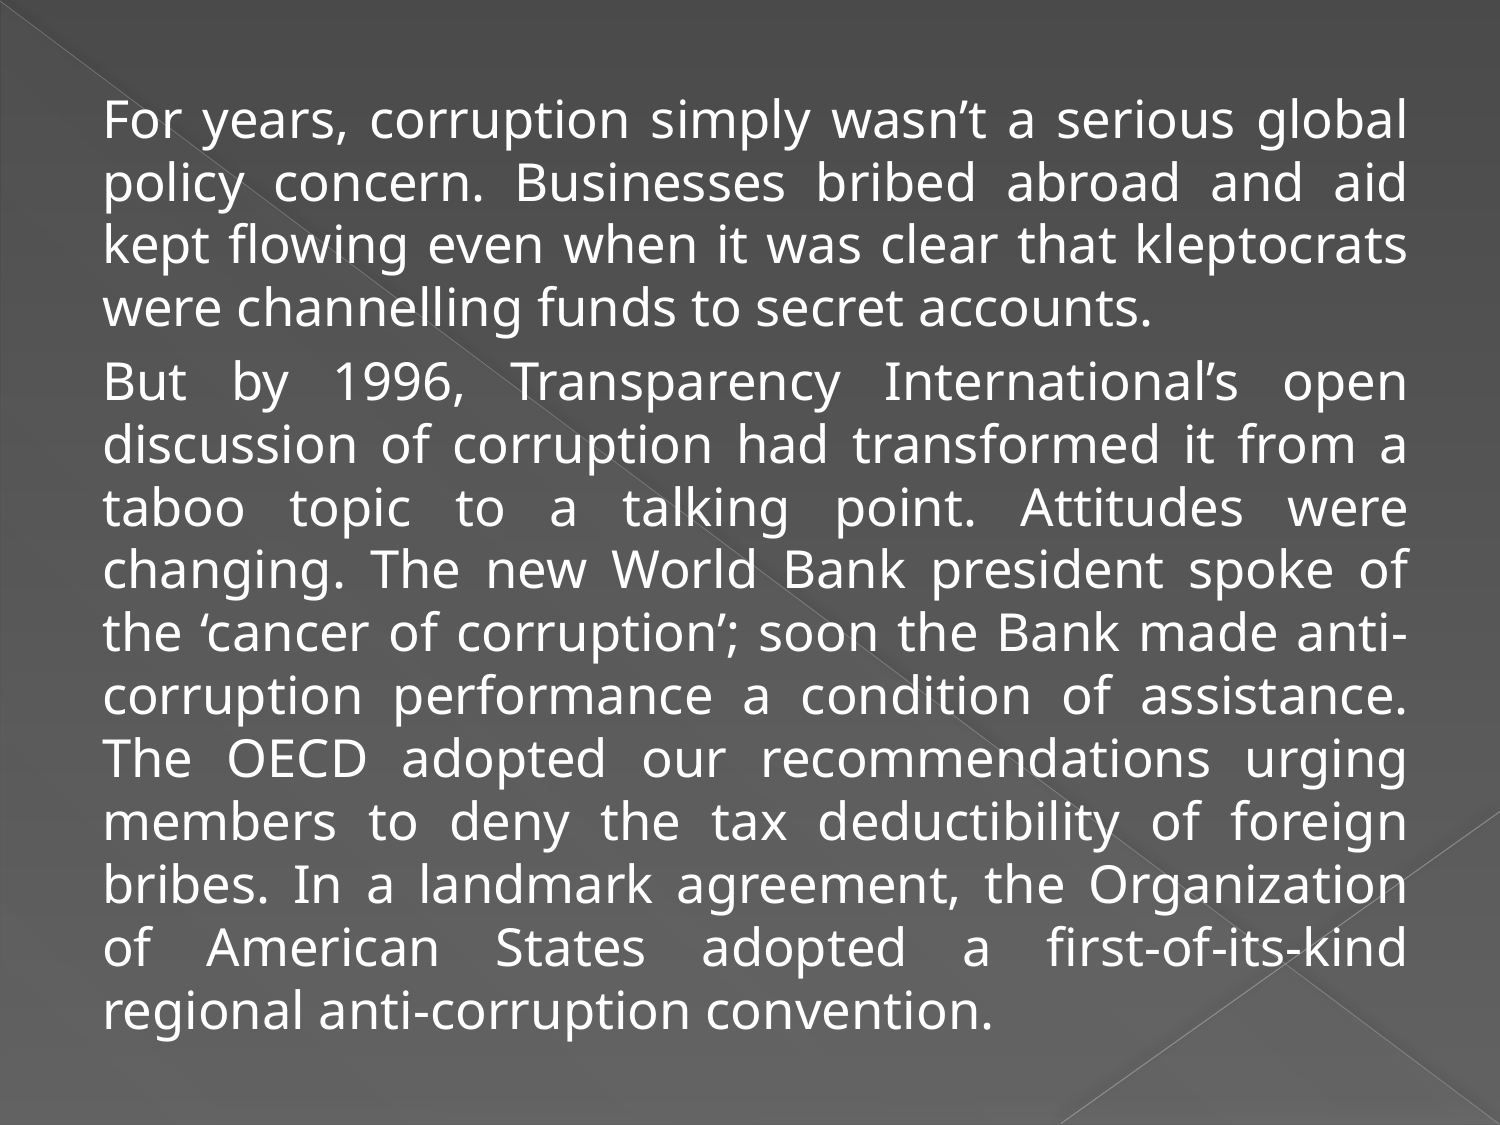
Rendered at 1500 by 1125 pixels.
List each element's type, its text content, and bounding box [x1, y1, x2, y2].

list For years, corruption simply wasn’t a serious global policy concern. Businesses bribed abroad and aid kept flowing even when it was clear that kleptocrats were channelling funds to secret accounts. But by 1996, Transparency International’s open discussion of corruption had transformed it from a taboo topic to a talking point. Attitudes were changing. The new World Bank president spoke of the ‘cancer of corruption’; soon the Bank made anti-corruption performance a condition of assistance. The OECD adopted our recommendations urging members to deny the tax deductibility of foreign bribes. In a landmark agreement, the Organization of American States adopted a first-of-its-kind regional anti-corruption convention. [76, 77, 1426, 1060]
